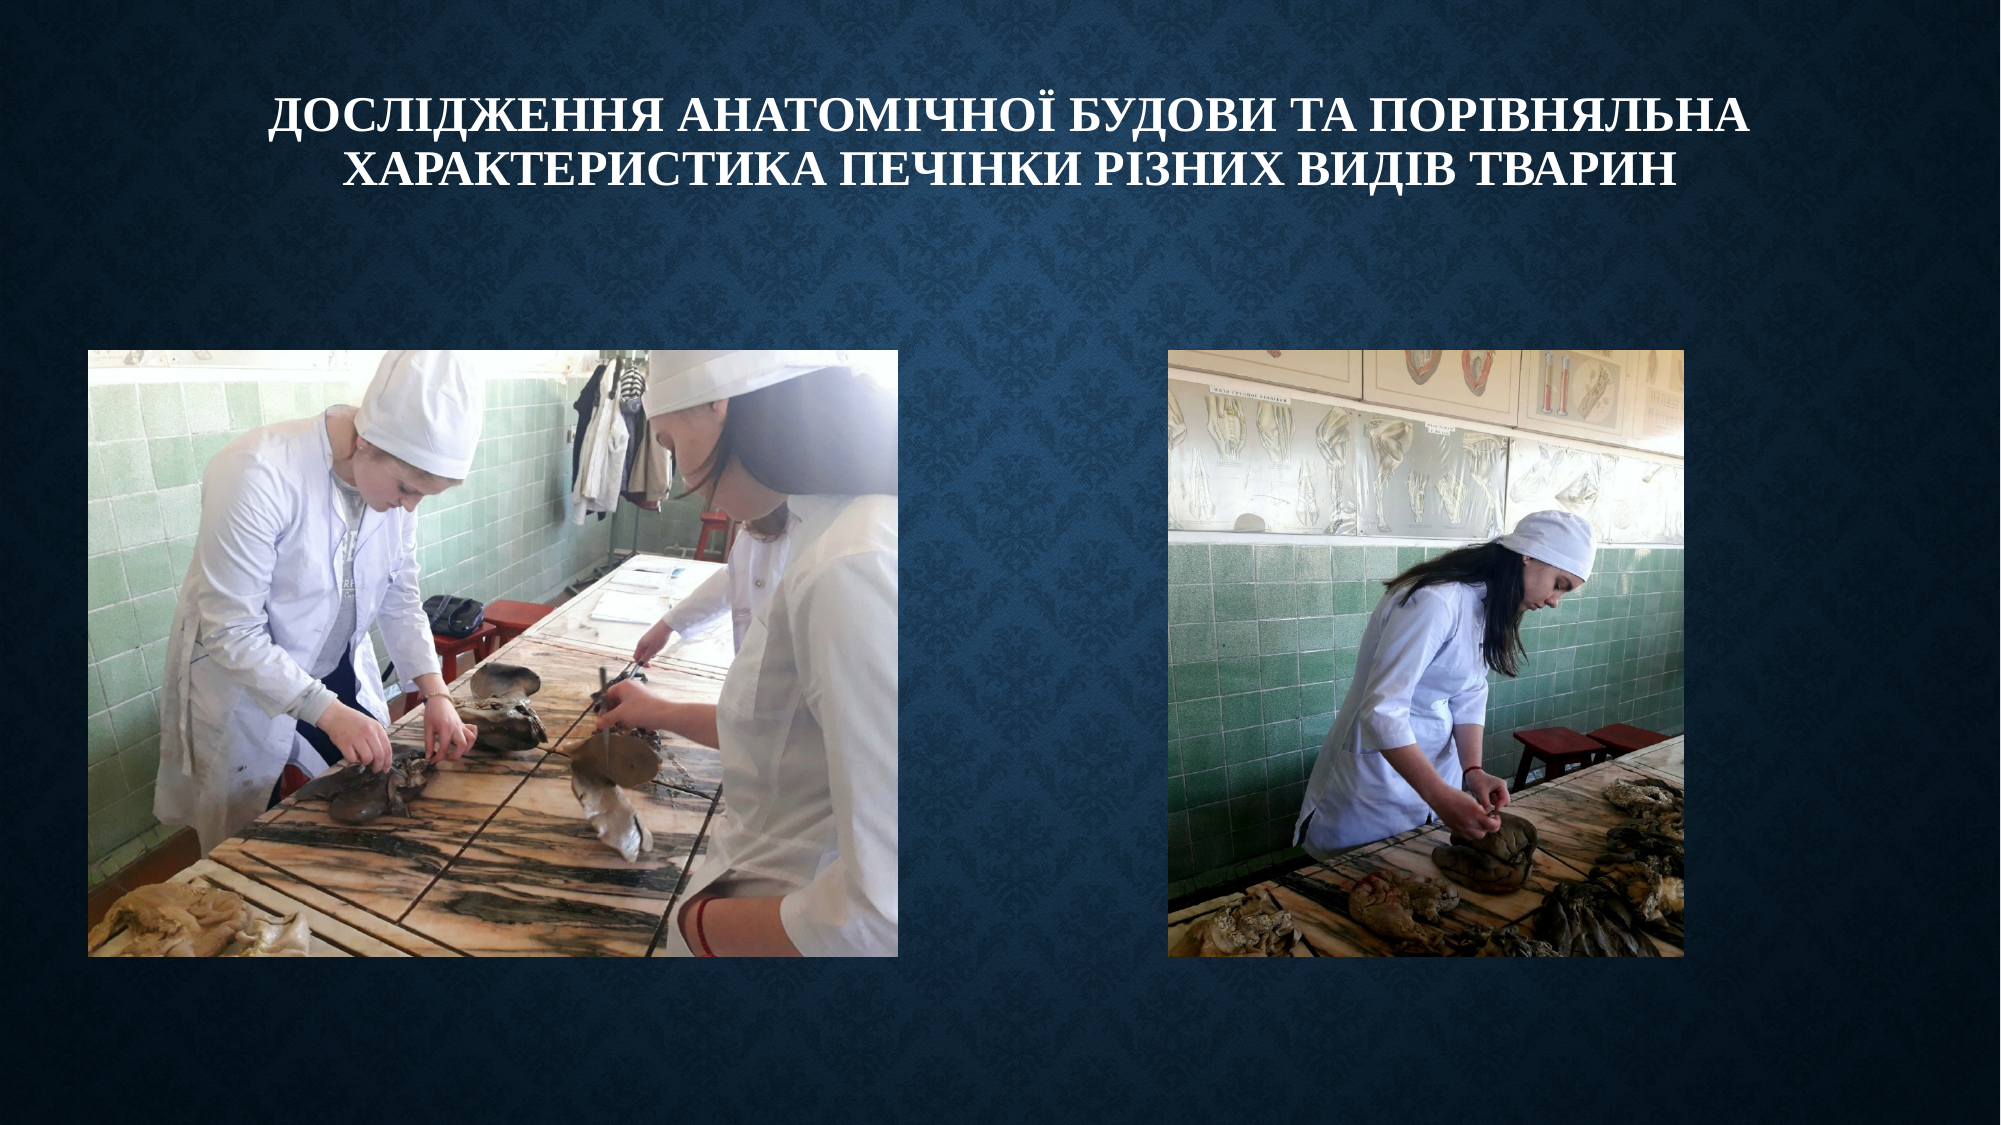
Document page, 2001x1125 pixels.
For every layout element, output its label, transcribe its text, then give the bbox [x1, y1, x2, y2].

title Дослідження анатомічної будови та порівняльна характеристика печінки різних видів тварин [160, 33, 1860, 251]
picture [1168, 349, 1684, 958]
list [88, 349, 899, 958]
